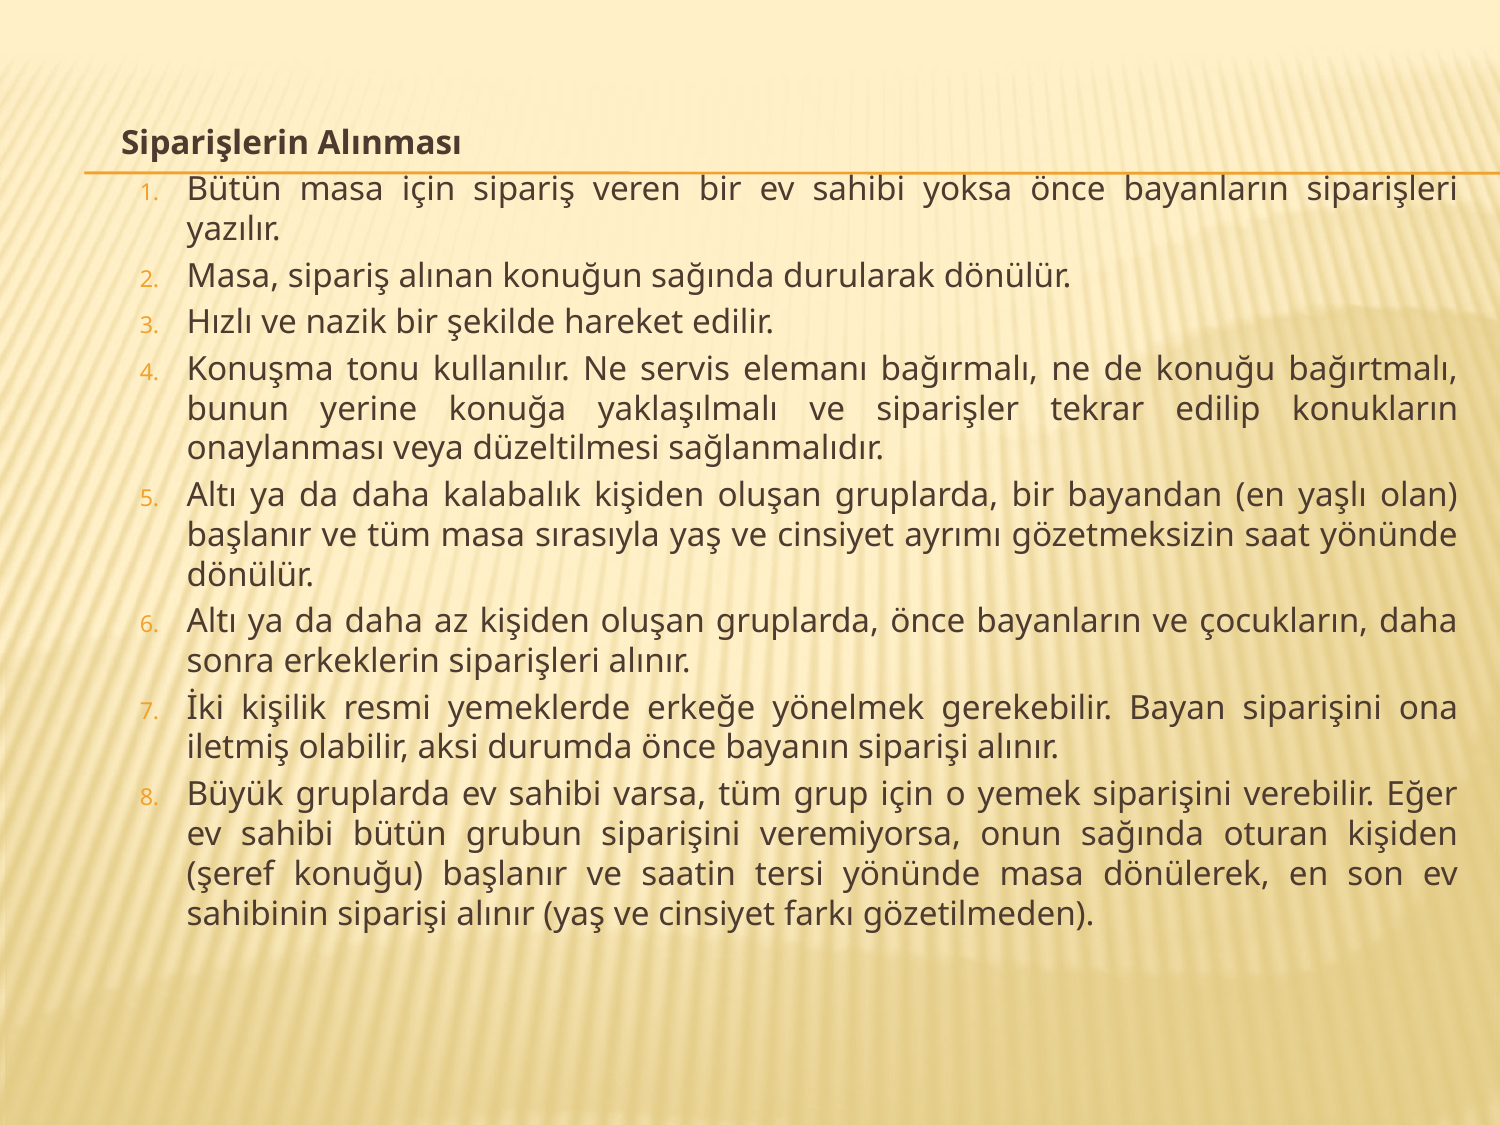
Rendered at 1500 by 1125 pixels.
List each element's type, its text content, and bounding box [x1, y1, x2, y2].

list Siparişlerin Alınması Bütün masa için sipariş veren bir ev sahibi yoksa önce bayanların siparişleri yazılır. Masa, sipariş alınan konuğun sağında durularak dönülür. Hızlı ve nazik bir şekilde hareket edilir. Konuşma tonu kullanılır. Ne servis elemanı bağırmalı, ne de konuğu bağırtmalı, bunun yerine konuğa yaklaşılmalı ve siparişler tekrar edilip konukların onaylanması veya düzeltilmesi sağlanmalıdır. Altı ya da daha kalabalık kişiden oluşan gruplarda, bir bayandan (en yaşlı olan) başlanır ve tüm masa sırasıyla yaş ve cinsiyet ayrımı gözetmeksizin saat yönünde dönülür. Altı ya da daha az kişiden oluşan gruplarda, önce bayanların ve çocukların, daha sonra erkeklerin siparişleri alınır. İki kişilik resmi yemeklerde erkeğe yönelmek gerekebilir. Bayan siparişini ona iletmiş olabilir, aksi durumda önce bayanın siparişi alınır. Büyük gruplarda ev sahibi varsa, tüm grup için o yemek siparişini verebilir. Eğer ev sahibi bütün grubun siparişini veremiyorsa, onun sağında oturan kişiden (şeref konuğu) başlanır ve saatin tersi yönünde masa dönülerek, en son ev sahibinin siparişi alınır (yaş ve cinsiyet farkı gözetilmeden). [50, 113, 1475, 998]
